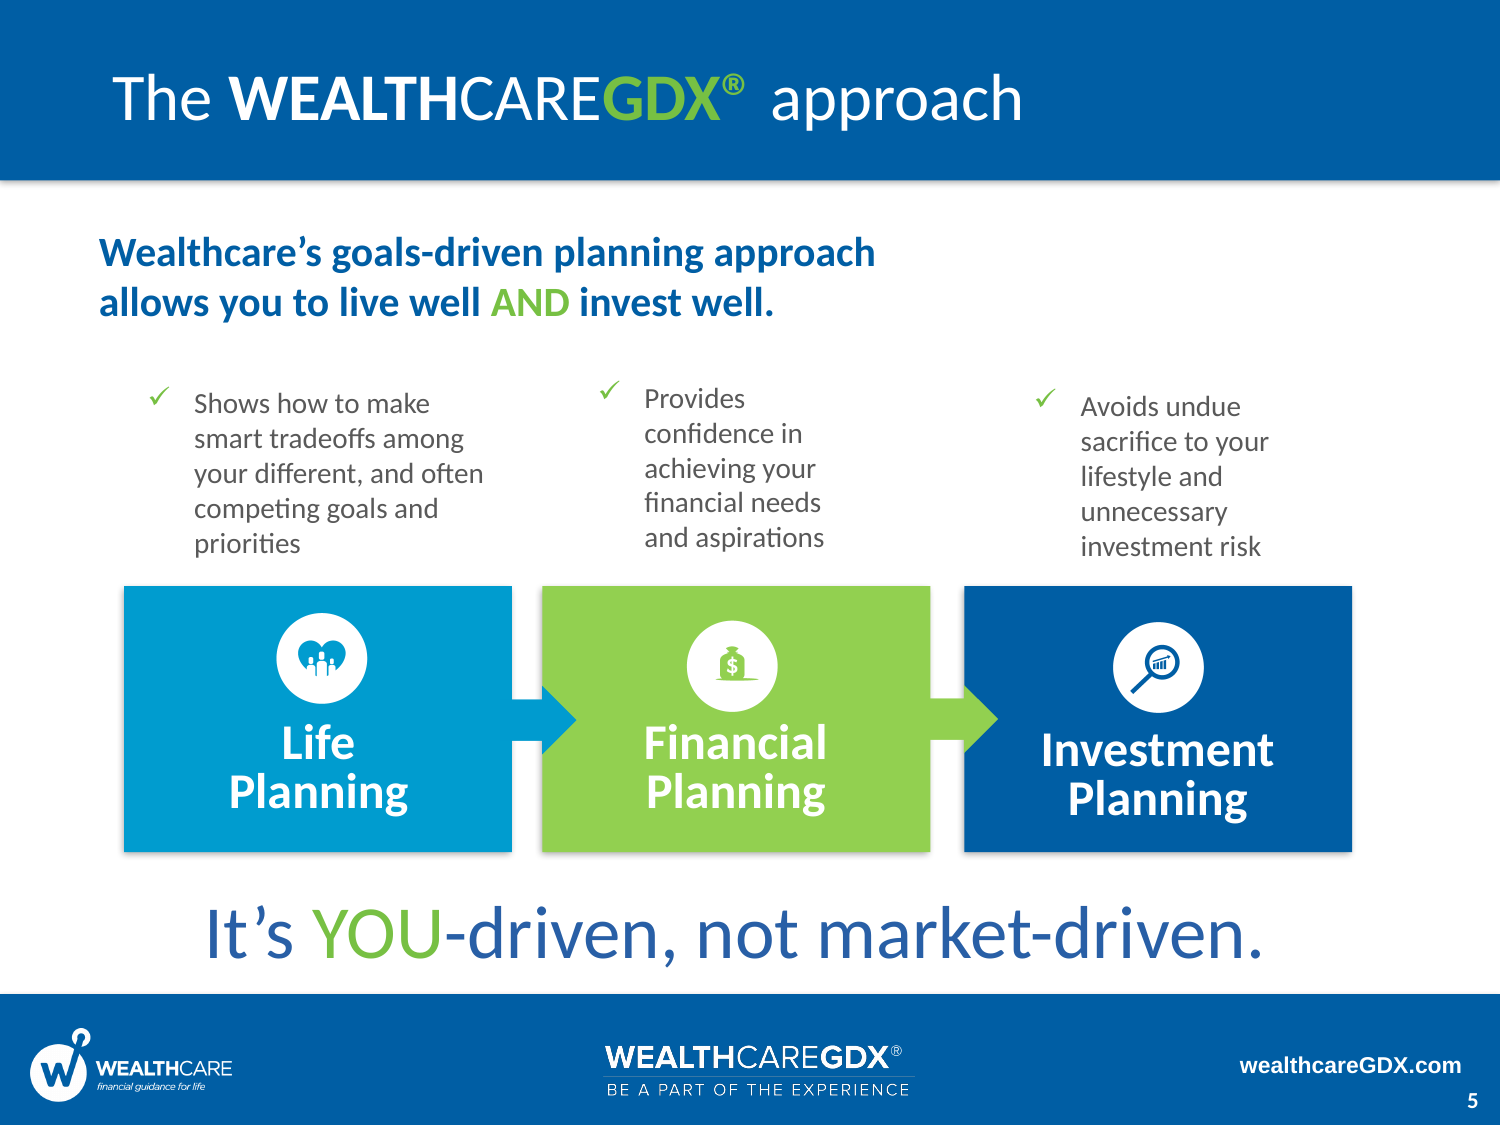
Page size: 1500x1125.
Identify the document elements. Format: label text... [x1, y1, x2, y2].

text_box Shows how to make smart tradeoffs among your different, and often competing goals and priorities [72, 384, 501, 819]
text_box Provides confidence in achieving your financial needs and aspirations [522, 378, 857, 584]
picture [30, 1028, 232, 1102]
title The WEALTHCAREGDX® approach [82, 46, 1500, 227]
picture [648, 599, 821, 740]
text_box Avoids undue sacrifice to your lifestyle and unnecessary investment risk [958, 387, 1336, 584]
text_box It’s YOU-driven, not market-driven. [103, 875, 1367, 981]
picture [587, 1022, 931, 1108]
text_box Wealthcare’s goals-driven planning approach allows you to live well AND invest well. [84, 217, 1418, 332]
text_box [123, 585, 1353, 853]
